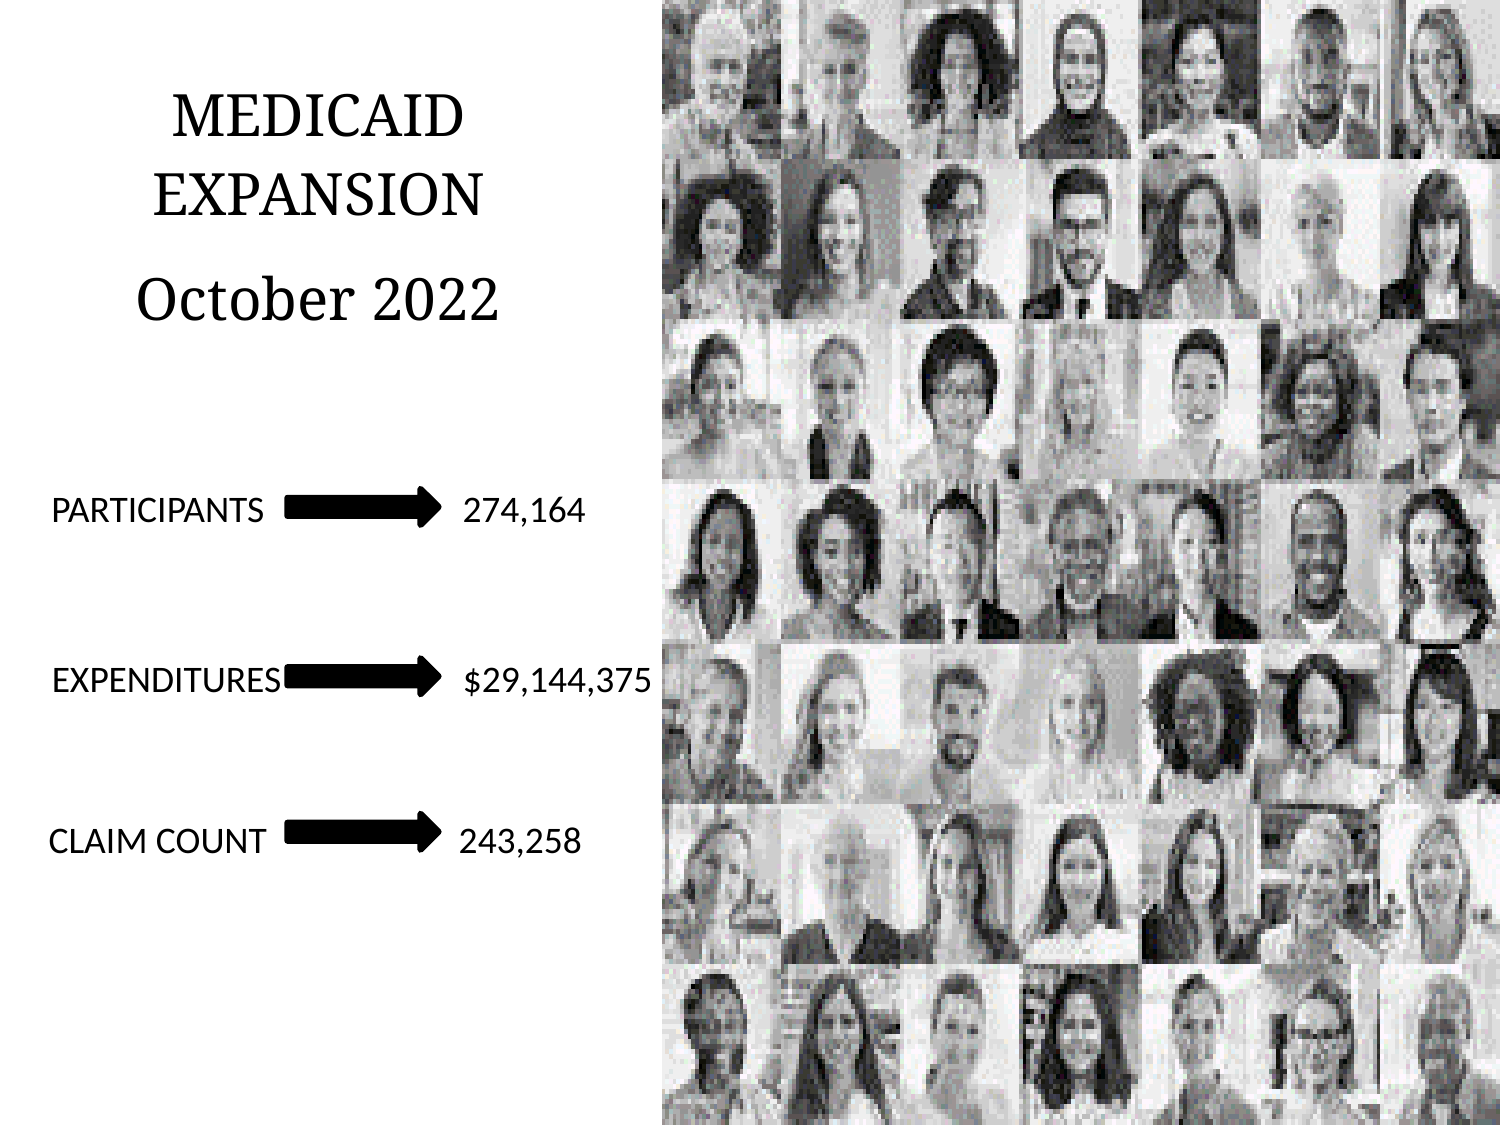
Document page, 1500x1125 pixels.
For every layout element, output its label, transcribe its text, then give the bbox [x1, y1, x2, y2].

text_box [284, 810, 442, 853]
text_box [284, 655, 442, 698]
text_box [284, 486, 442, 528]
text_box CLAIM COUNT 243,258 [33, 805, 655, 917]
picture [662, 0, 1500, 1125]
table_header MEDICAID EXPANSION [1, 26, 637, 232]
text_box EXPENDITURES $29,144,375 [37, 644, 655, 708]
table_cell October 2022 [1, 233, 637, 336]
text_box PARTICIPANTS 274,164 [36, 474, 601, 538]
